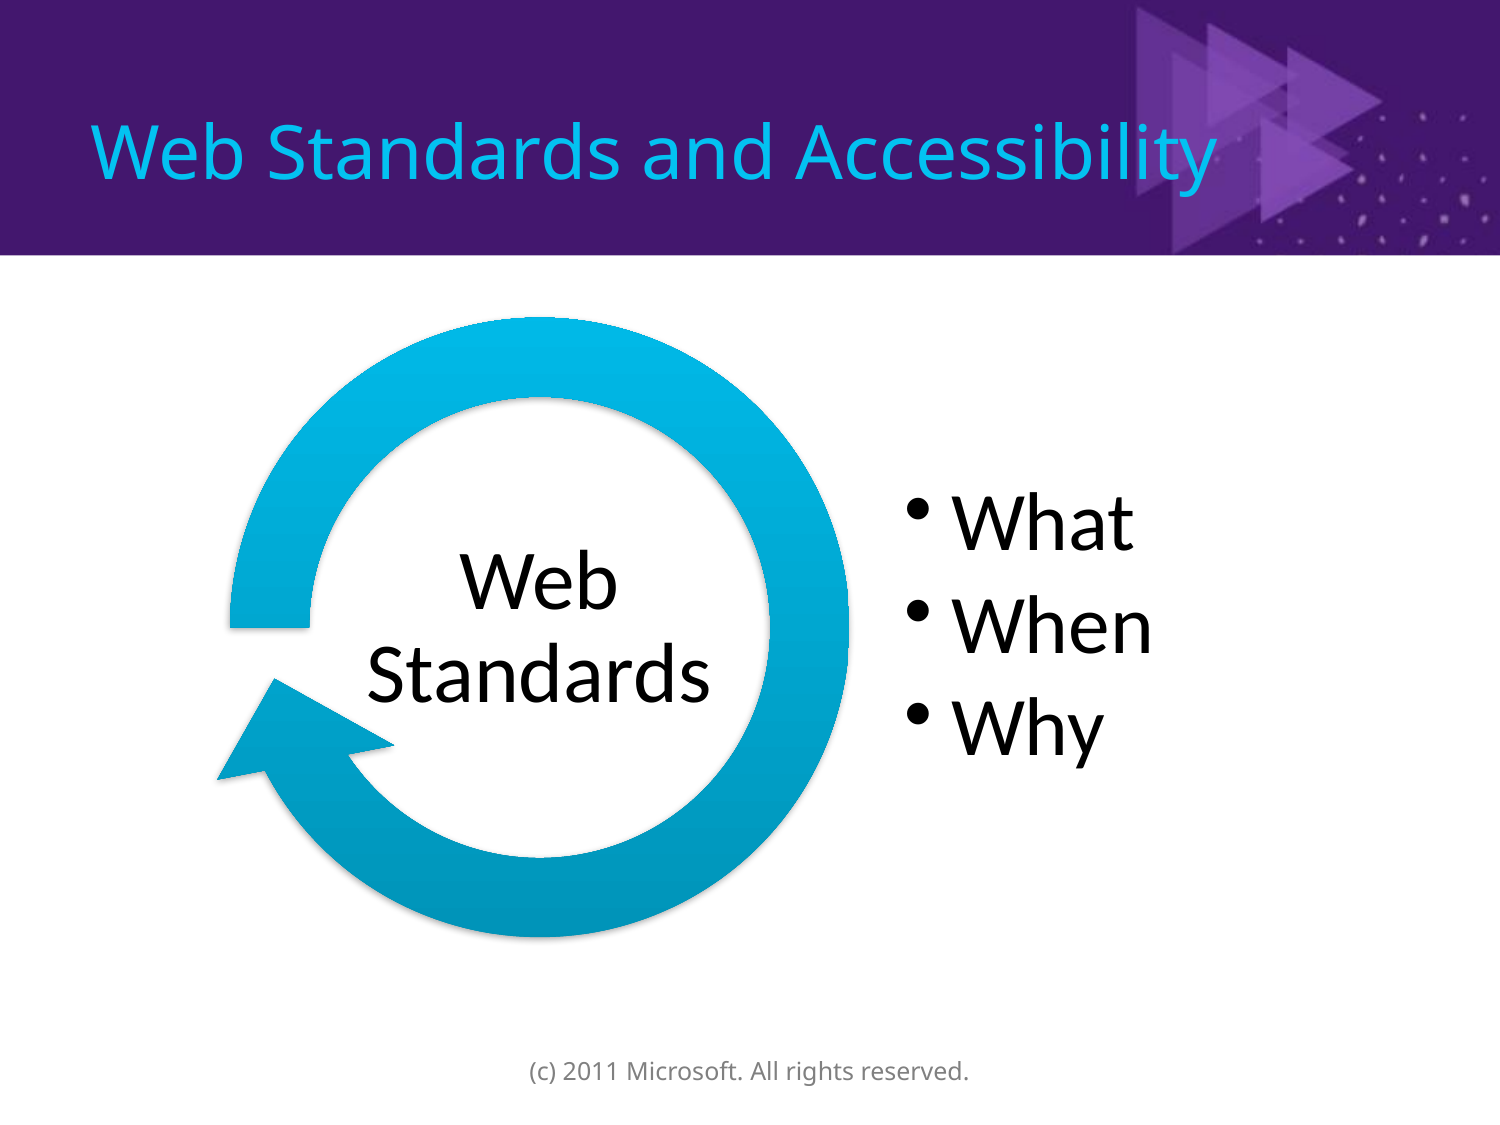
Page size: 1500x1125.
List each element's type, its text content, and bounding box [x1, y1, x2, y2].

title Web Standards and Accessibility [75, 56, 1425, 244]
footer (c) 2011 Microsoft. All rights reserved. [512, 1042, 988, 1103]
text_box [100, 266, 1412, 988]
picture [0, 0, 1500, 255]
